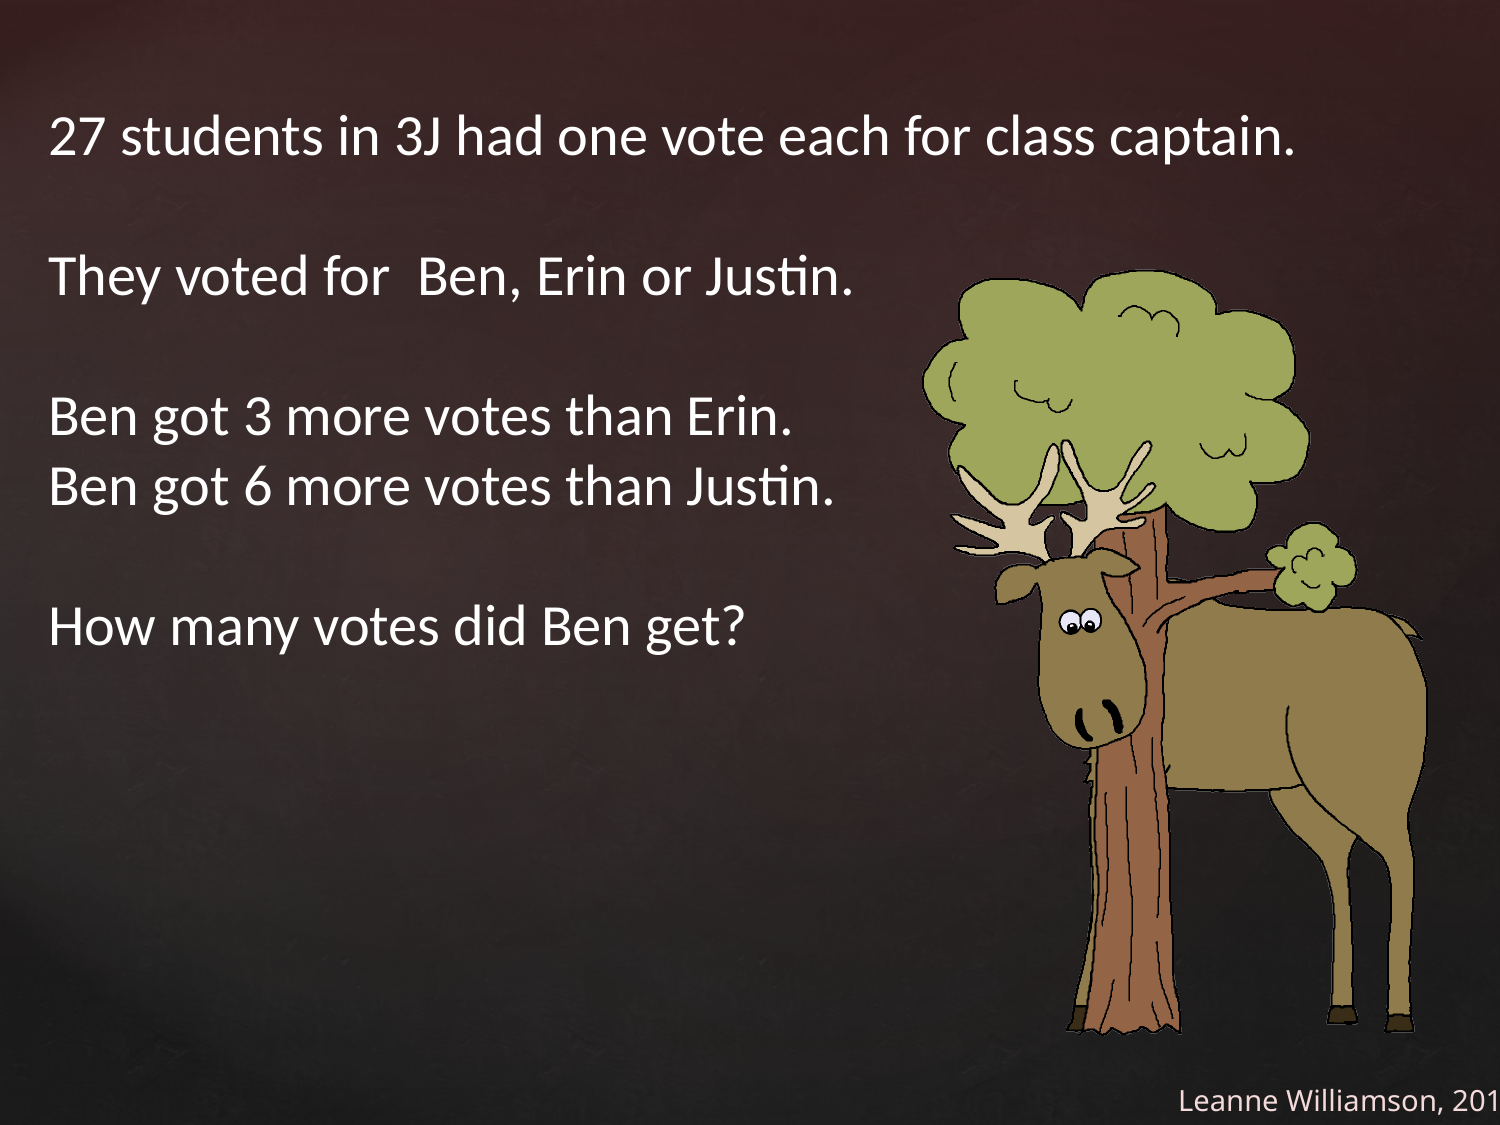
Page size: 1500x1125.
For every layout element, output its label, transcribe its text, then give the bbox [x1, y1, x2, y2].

picture [916, 255, 1436, 1047]
text_box Leanne Williamson, 2015 [1163, 1074, 1500, 1125]
text_box 27 students in 3J had one vote each for class captain. They voted for Ben, Erin or Justin. Ben got 3 more votes than Erin. Ben got 6 more votes than Justin. How many votes did Ben get? [33, 89, 1314, 665]
